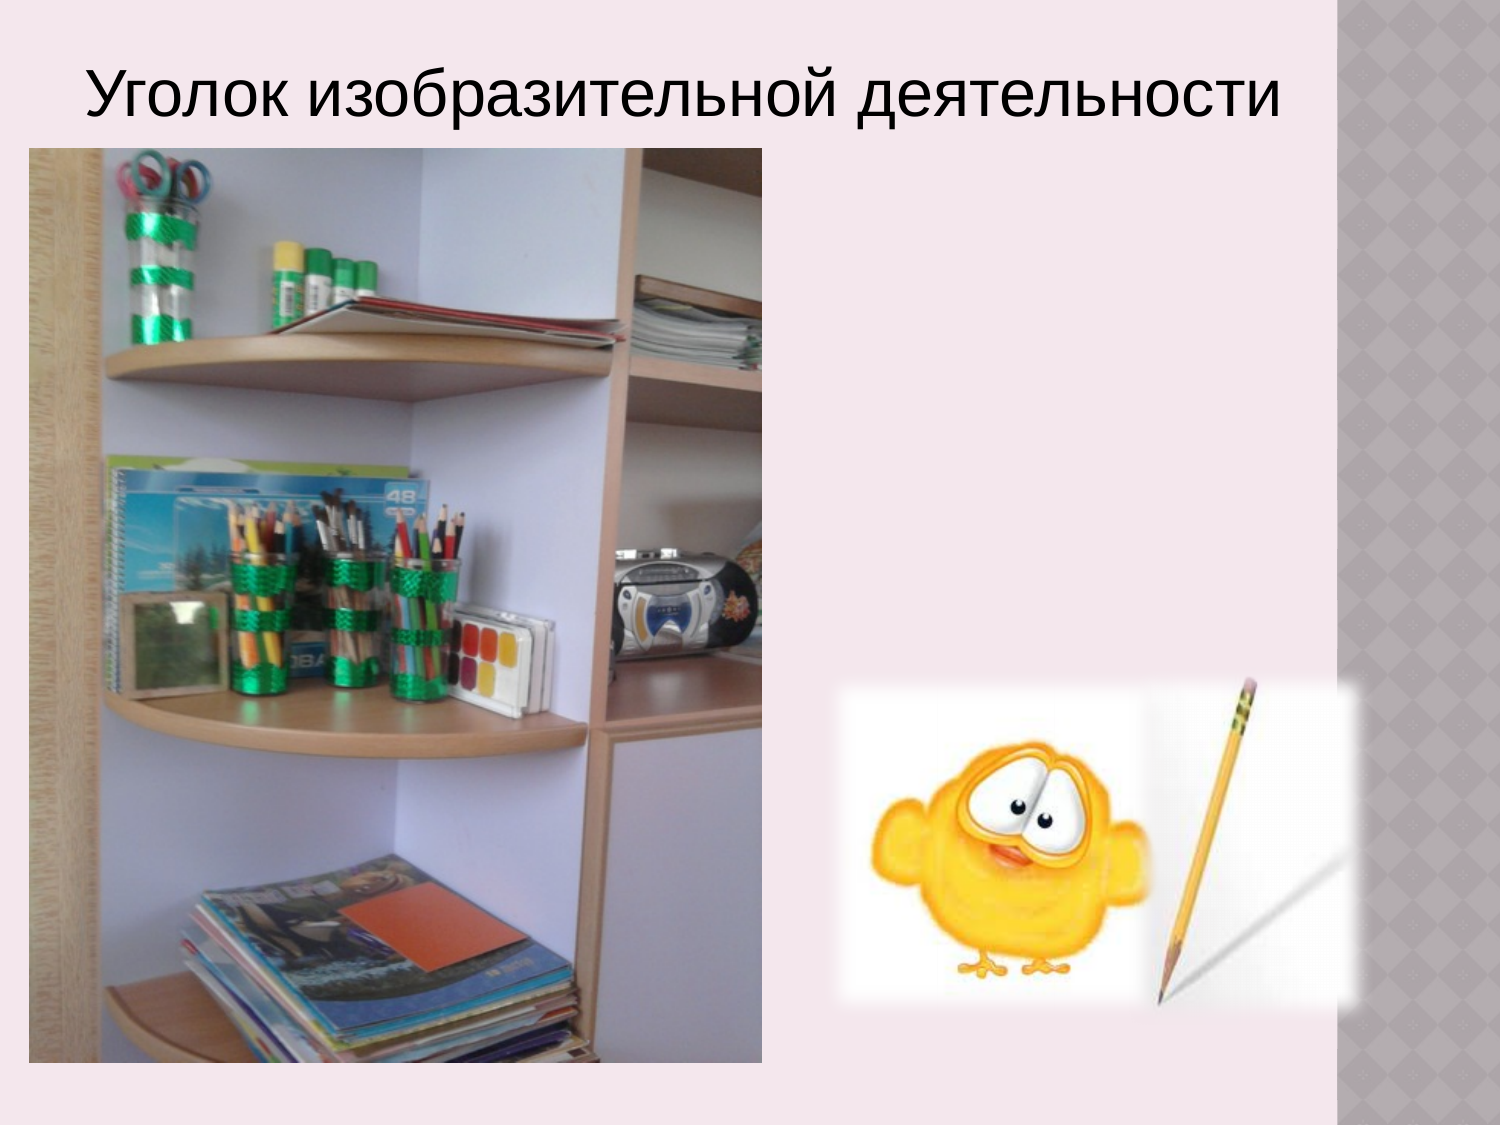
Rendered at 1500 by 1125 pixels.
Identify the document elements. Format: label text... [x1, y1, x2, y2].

picture [819, 668, 1124, 1021]
text_box Уголок изобразительной деятельности [69, 42, 1318, 138]
picture [1127, 665, 1376, 1027]
picture [29, 148, 763, 1063]
